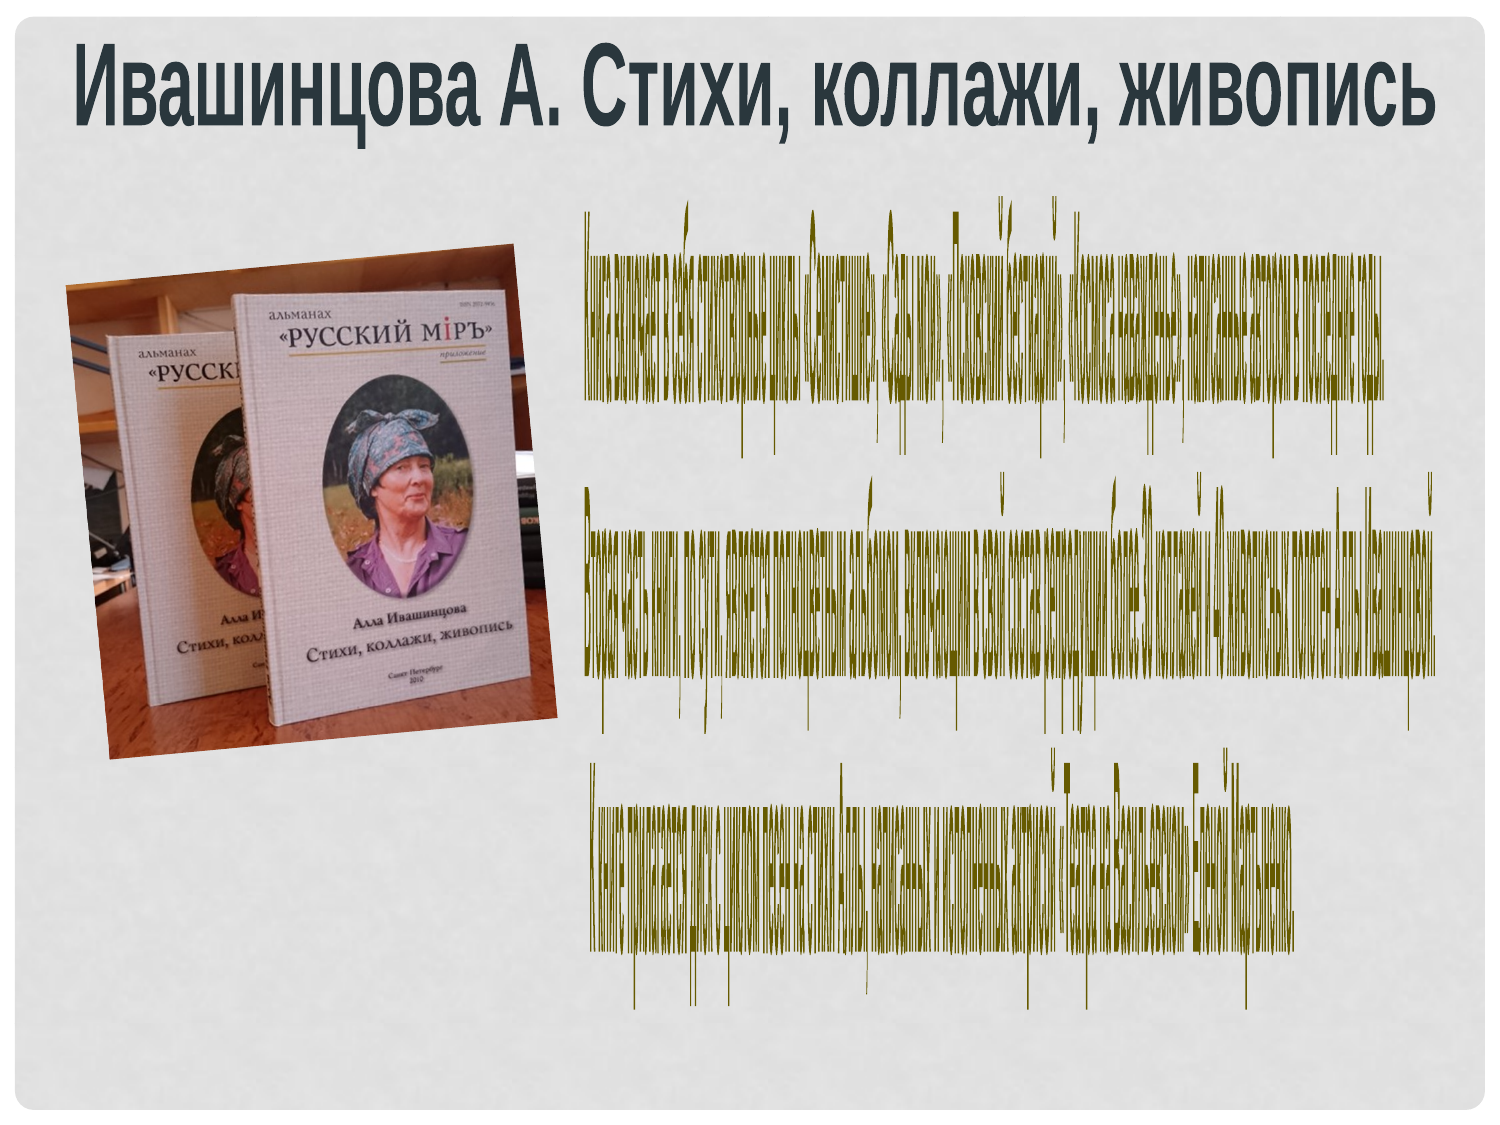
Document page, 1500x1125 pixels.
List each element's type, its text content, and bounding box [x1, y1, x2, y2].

text_box Книга включает в себя стихотворные циклы «Семистишие», «Сады мои», «Псковский бестиарий», «Космоса наважденье», написанные автором в последние годы. Вторая часть книги, по сути, является полноцветным альбомом, включающим в свой состав репродукции более 30 коллажей и 40 живописных полотен Аллы Ивашинцовой. К книге прилагается диск с циклом песен на стихи Аллы, написанных и исполненных актрисой «Театра на Васильевском» Еленой Мартыненко. [1044, 528, 1101, 734]
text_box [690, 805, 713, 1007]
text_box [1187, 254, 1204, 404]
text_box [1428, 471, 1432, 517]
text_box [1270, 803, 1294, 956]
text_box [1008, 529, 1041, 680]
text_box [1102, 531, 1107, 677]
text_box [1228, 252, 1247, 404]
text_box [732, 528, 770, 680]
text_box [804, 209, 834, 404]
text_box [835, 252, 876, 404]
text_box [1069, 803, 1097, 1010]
text_box Книга включает в себя стихотворные циклы «Семистишие», «Сады мои», «Псковский бестиарий», «Космоса наважденье», написанные автором в последние годы. Вторая часть книги, по сути, является полноцветным альбомом, включающим в свой состав репродукции более 30 коллажей и 40 живописных полотен Аллы Ивашинцовой. К книге прилагается диск с циклом песен на стихи Аллы, написанных и исполненных актрисой «Театра на Васильевском» Еленой Мартыненко. [1118, 252, 1182, 455]
text_box Книга включает в себя стихотворные циклы «Семистишие», «Сады мои», «Псковский бестиарий», «Космоса наважденье», написанные автором в последние годы. Вторая часть книги, по сути, является полноцветным альбомом, включающим в свой состав репродукции более 30 коллажей и 40 живописных полотен Аллы Ивашинцовой. К книге прилагается диск с циклом песен на стихи Аллы, написанных и исполненных актрисой «Театра на Васильевском» Еленой Мартыненко. [861, 475, 901, 719]
text_box Книга включает в себя стихотворные циклы «Семистишие», «Сады мои», «Псковский бестиарий», «Космоса наважденье», написанные автором в последние годы. Вторая часть книги, по сути, является полноцветным альбомом, включающим в свой состав репродукции более 30 коллажей и 40 живописных полотен Аллы Ивашинцовой. К книге прилагается диск с циклом песен на стихи Аллы, написанных и исполненных актрисой «Театра на Васильевском» Еленой Мартыненко. [922, 529, 970, 731]
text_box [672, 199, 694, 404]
text_box Книга включает в себя стихотворные циклы «Семистишие», «Сады мои», «Псковский бестиарий», «Космоса наважденье», написанные автором в последние годы. Вторая часть книги, по сути, является полноцветным альбомом, включающим в свой состав репродукции более 30 коллажей и 40 живописных полотен Аллы Ивашинцовой. К книге прилагается диск с циклом песен на стихи Аллы, написанных и исполненных актрисой «Театра на Васильевском» Еленой Мартыненко. [697, 252, 767, 459]
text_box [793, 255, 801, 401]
text_box Книга включает в себя стихотворные циклы «Семистишие», «Сады мои», «Псковский бестиарий», «Космоса наважденье», написанные автором в последние годы. Вторая часть книги, по сути, является полноцветным альбомом, включающим в свой состав репродукции более 30 коллажей и 40 живописных полотен Аллы Ивашинцовой. К книге прилагается диск с циклом песен на стихи Аллы, написанных и исполненных актрисой «Театра на Васильевском» Еленой Мартыненко. [947, 211, 997, 404]
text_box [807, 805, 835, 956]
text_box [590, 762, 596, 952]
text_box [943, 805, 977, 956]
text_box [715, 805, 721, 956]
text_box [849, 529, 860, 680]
picture [66, 243, 558, 760]
text_box Книга включает в себя стихотворные циклы «Семистишие», «Сады мои», «Псковский бестиарий», «Космоса наважденье», написанные автором в последние годы. Вторая часть книги, по сути, является полноцветным альбомом, включающим в свой состав репродукции более 30 коллажей и 40 живописных полотен Аллы Ивашинцовой. К книге прилагается диск с циклом песен на стихи Аллы, написанных и исполненных актрисой «Театра на Васильевском» Еленой Мартыненко. [627, 803, 687, 1010]
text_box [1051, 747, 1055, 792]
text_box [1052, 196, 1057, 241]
text_box Книга включает в себя стихотворные циклы «Семистишие», «Сады мои», «Псковский бестиарий», «Космоса наважденье», написанные автором в последние годы. Вторая часть книги, по сути, является полноцветным альбомом, включающим в свой состав репродукции более 30 коллажей и 40 живописных полотен Аллы Ивашинцовой. К книге прилагается диск с циклом песен на стихи Аллы, написанных и исполненных актрисой «Театра на Васильевском» Еленой Мартыненко. [1068, 211, 1116, 404]
text_box Книга включает в себя стихотворные циклы «Семистишие», «Сады мои», «Псковский бестиарий», «Космоса наважденье», написанные автором в последние годы. Вторая часть книги, по сути, является полноцветным альбомом, включающим в свой состав репродукции более 30 коллажей и 40 живописных полотен Аллы Ивашинцовой. К книге прилагается диск с циклом песен на стихи Аллы, написанных и исполненных актрисой «Театра на Васильевском» Еленой Мартыненко. [1365, 487, 1435, 731]
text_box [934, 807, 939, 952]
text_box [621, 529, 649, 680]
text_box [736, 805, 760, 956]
text_box Книга включает в себя стихотворные циклы «Семистишие», «Сады мои», «Псковский бестиарий», «Космоса наважденье», написанные автором в последние годы. Вторая часть книги, по сути, является полноцветным альбомом, включающим в свой состав репродукции более 30 коллажей и 40 живописных полотен Аллы Ивашинцовой. К книге прилагается диск с циклом песен на стихи Аллы, написанных и исполненных актрисой «Театра на Васильевском» Еленой Мартыненко. [1227, 529, 1289, 680]
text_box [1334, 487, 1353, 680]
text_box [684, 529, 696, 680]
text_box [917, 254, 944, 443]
text_box Книга включает в себя стихотворные циклы «Семистишие», «Сады мои», «Псковский бестиарий», «Космоса наважденье», написанные автором в последние годы. Вторая часть книги, по сути, является полноцветным альбомом, включающим в свой состав репродукции более 30 коллажей и 40 живописных полотен Аллы Ивашинцовой. К книге прилагается диск с циклом песен на стихи Аллы, написанных и исполненных актрисой «Театра на Васильевском» Еленой Мартыненко. [1006, 199, 1051, 459]
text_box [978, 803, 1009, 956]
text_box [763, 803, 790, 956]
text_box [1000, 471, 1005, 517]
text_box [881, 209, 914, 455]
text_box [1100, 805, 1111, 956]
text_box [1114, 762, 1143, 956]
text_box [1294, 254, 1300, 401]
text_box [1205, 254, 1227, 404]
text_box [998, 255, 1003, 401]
text_box Книга включает в себя стихотворные циклы «Семистишие», «Сады мои», «Псковский бестиарий», «Космоса наважденье», написанные автором в последние годы. Вторая часть книги, по сути, является полноцветным альбомом, включающим в свой состав репродукции более 30 коллажей и 40 живописных полотен Аллы Ивашинцовой. К книге прилагается диск с циклом песен на стихи Аллы, написанных и исполненных актрисой «Театра на Васильевском» Еленой Мартыненко. [1302, 252, 1355, 455]
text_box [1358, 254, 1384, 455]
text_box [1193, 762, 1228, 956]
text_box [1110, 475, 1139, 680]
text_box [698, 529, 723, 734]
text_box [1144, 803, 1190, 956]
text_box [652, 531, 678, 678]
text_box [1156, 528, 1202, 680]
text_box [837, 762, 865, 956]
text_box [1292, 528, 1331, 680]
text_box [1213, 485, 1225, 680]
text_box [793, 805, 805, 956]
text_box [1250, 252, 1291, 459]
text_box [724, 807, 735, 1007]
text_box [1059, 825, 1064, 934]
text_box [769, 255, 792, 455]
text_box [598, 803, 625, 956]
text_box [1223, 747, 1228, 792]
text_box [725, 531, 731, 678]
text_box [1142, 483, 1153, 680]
text_box Книга включает в себя стихотворные циклы «Семистишие», «Сады мои», «Псковский бестиарий», «Космоса наважденье», написанные автором в последние годы. Вторая часть книги, по сути, является полноцветным альбомом, включающим в свой состав репродукции более 30 коллажей и 40 живописных полотен Аллы Ивашинцовой. К книге прилагается диск с циклом песен на стихи Аллы, написанных и исполненных актрисой «Театра на Васильевском» Еленой Мартыненко. [1231, 762, 1269, 1010]
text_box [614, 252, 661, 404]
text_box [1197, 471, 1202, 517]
text_box Книга включает в себя стихотворные циклы «Семистишие», «Сады мои», «Псковский бестиарий», «Космоса наважденье», написанные автором в последние годы. Вторая часть книги, по сути, является полноцветным альбомом, включающим в свой состав репродукции более 30 коллажей и 40 живописных полотен Аллы Ивашинцовой. К книге прилагается диск с циклом песен на стихи Аллы, написанных и исполненных актрисой «Театра на Васильевском» Еленой Мартыненко. [1011, 803, 1056, 1010]
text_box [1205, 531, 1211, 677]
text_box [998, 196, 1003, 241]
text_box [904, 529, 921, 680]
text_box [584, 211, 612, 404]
text_box Книга включает в себя стихотворные циклы «Семистишие», «Сады мои», «Псковский бестиарий», «Космоса наважденье», написанные автором в последние годы. Вторая часть книги, по сути, является полноцветным альбомом, включающим в свой состав репродукции более 30 коллажей и 40 живописных полотен Аллы Ивашинцовой. К книге прилагается диск с циклом песен на стихи Аллы, написанных и исполненных актрисой «Театра на Васильевском» Еленой Мартыненко. [871, 805, 931, 956]
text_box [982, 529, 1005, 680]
text_box Книга включает в себя стихотворные циклы «Семистишие», «Сады мои», «Псковский бестиарий», «Космоса наважденье», написанные автором в последние годы. Вторая часть книги, по сути, является полноцветным альбомом, включающим в свой состав репродукции более 30 коллажей и 40 живописных полотен Аллы Ивашинцовой. К книге прилагается диск с циклом песен на стихи Аллы, написанных и исполненных актрисой «Театра на Васильевском» Еленой Мартыненко. [773, 528, 846, 731]
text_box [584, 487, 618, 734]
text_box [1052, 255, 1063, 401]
